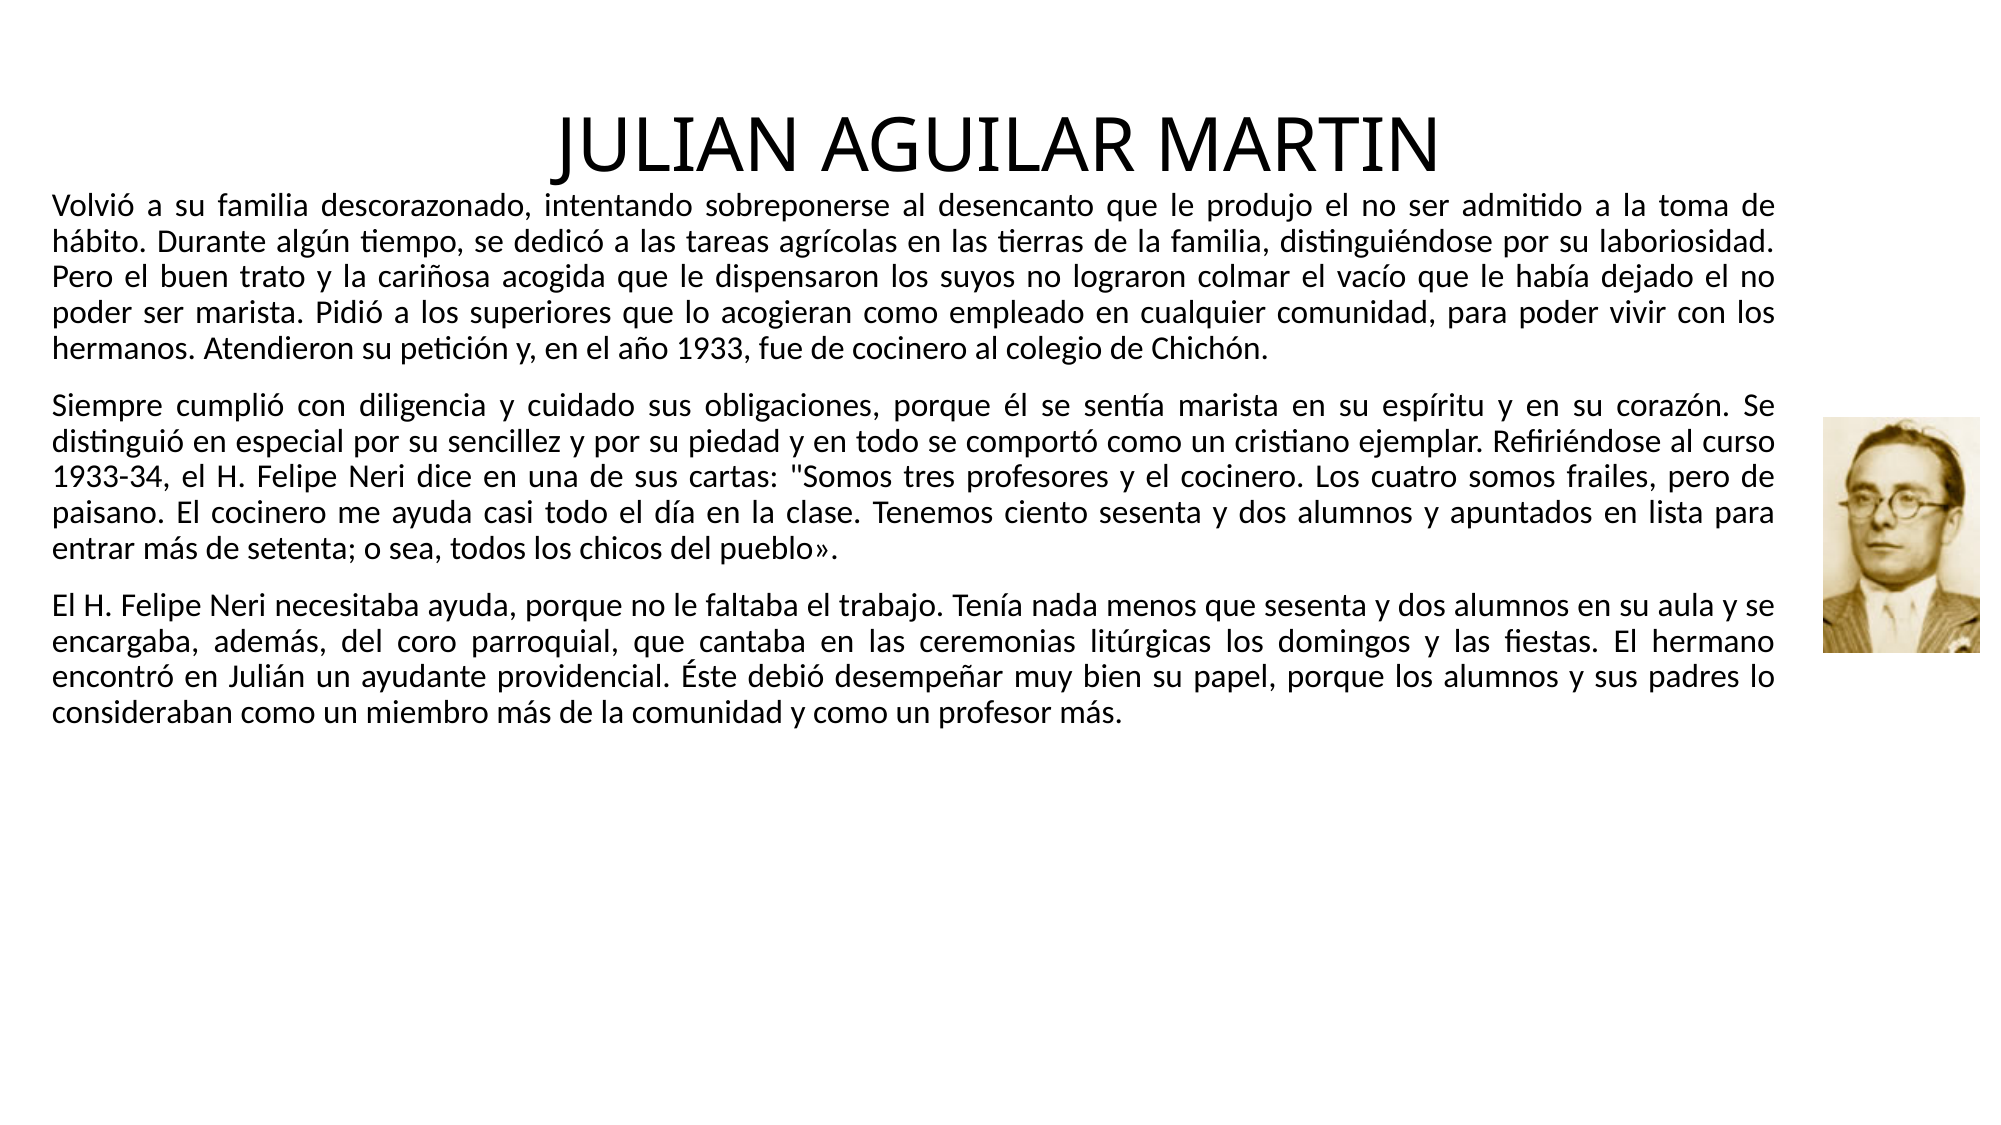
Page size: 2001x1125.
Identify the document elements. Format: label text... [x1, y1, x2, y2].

subtitle Volvió a su familia descorazonado, intentando sobreponerse al desencanto que le produjo el no ser admitido a la toma de hábito. Durante algún tiempo, se dedicó a las tareas agrícolas en las tierras de la familia, distinguiéndose por su laboriosidad. Pero el buen trato y la cariñosa acogida que le dispensaron los suyos no lograron colmar el vacío que le había dejado el no poder ser marista. Pidió a los superiores que lo acogieran como empleado en cualquier comunidad, para poder vivir con los hermanos. Atendieron su petición y, en el año 1933, fue de cocinero al colegio de Chichón. Siempre cumplió con diligencia y cuidado sus obligaciones, porque él se sentía marista en su espíritu y en su corazón. Se distinguió en especial por su sencillez y por su piedad y en todo se comportó como un cristiano ejemplar. Refiriéndose al curso 1933-34, el H. Felipe Neri dice en una de sus cartas: "Somos tres profesores y el cocinero. Los cuatro somos frailes, pero de paisano. El cocinero me ayuda casi todo el día en la clase. Tenemos ciento sesenta y dos alumnos y apuntados en lista para entrar más de setenta; o sea, todos los chicos del pueblo». El H. Felipe Neri necesitaba ayuda, porque no le faltaba el trabajo. Tenía nada menos que sesenta y dos alumnos en su aula y se encargaba, además, del coro parroquial, que cantaba en las ceremonias litúrgicas los domingos y las fiestas. El hermano encontró en Julián un ayudante providencial. Éste debió desempeñar muy bien su papel, porque los alumnos y sus padres lo consideraban como un miembro más de la comunidad y como un profesor más. [51, 187, 1779, 1078]
title JULIAN AGUILAR MARTIN [290, 87, 1709, 187]
picture [1823, 417, 1980, 653]
